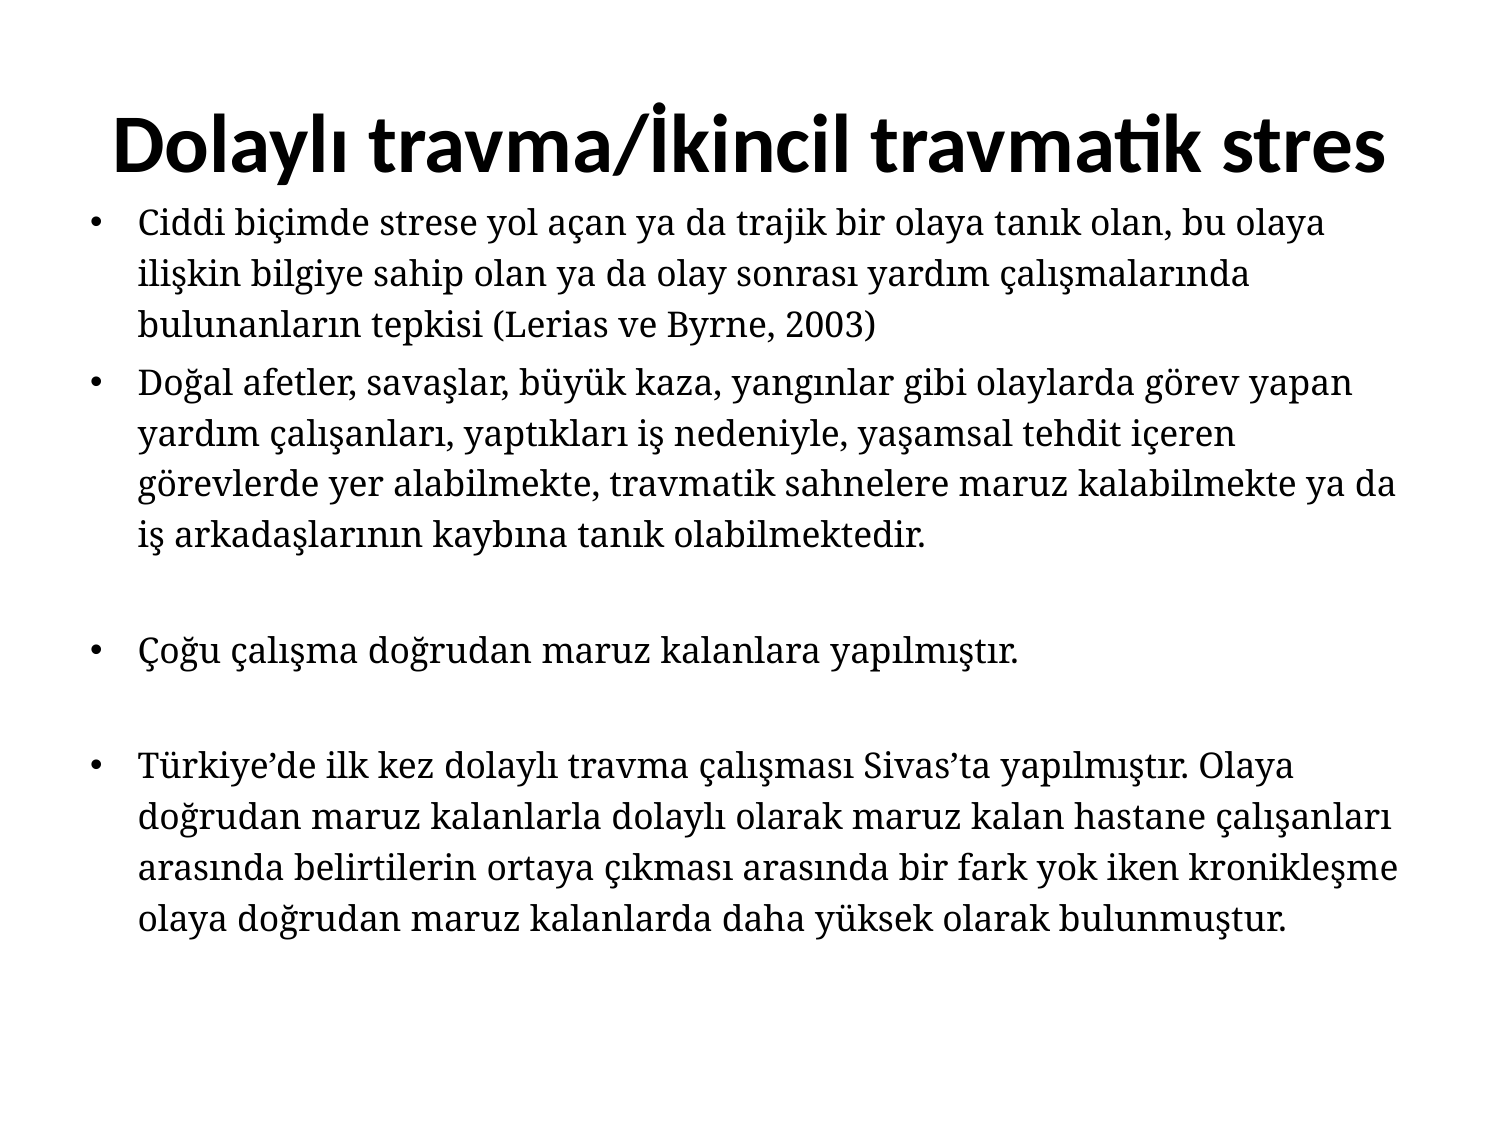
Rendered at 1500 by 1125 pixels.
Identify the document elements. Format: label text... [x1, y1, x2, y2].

title Dolaylı travma/İkincil travmatik stres [75, 45, 1425, 184]
list Ciddi biçimde strese yol açan ya da trajik bir olaya tanık olan, bu olaya ilişkin bilgiye sahip olan ya da olay sonrası yardım çalışmalarında bulunanların tepkisi (Lerias ve Byrne, 2003) Doğal afetler, savaşlar, büyük kaza, yangınlar gibi olaylarda görev yapan yardım çalışanları, yaptıkları iş nedeniyle, yaşamsal tehdit içeren görevlerde yer alabilmekte, travmatik sahnelere maruz kalabilmekte ya da iş arkadaşlarının kaybına tanık olabilmektedir. Çoğu çalışma doğrudan maruz kalanlara yapılmıştır. Türkiye’de ilk kez dolaylı travma çalışması Sivas’ta yapılmıştır. Olaya doğrudan maruz kalanlarla dolaylı olarak maruz kalan hastane çalışanları arasında belirtilerin ortaya çıkması arasında bir fark yok iken kronikleşme olaya doğrudan maruz kalanlarda daha yüksek olarak bulunmuştur. [75, 184, 1425, 1005]
